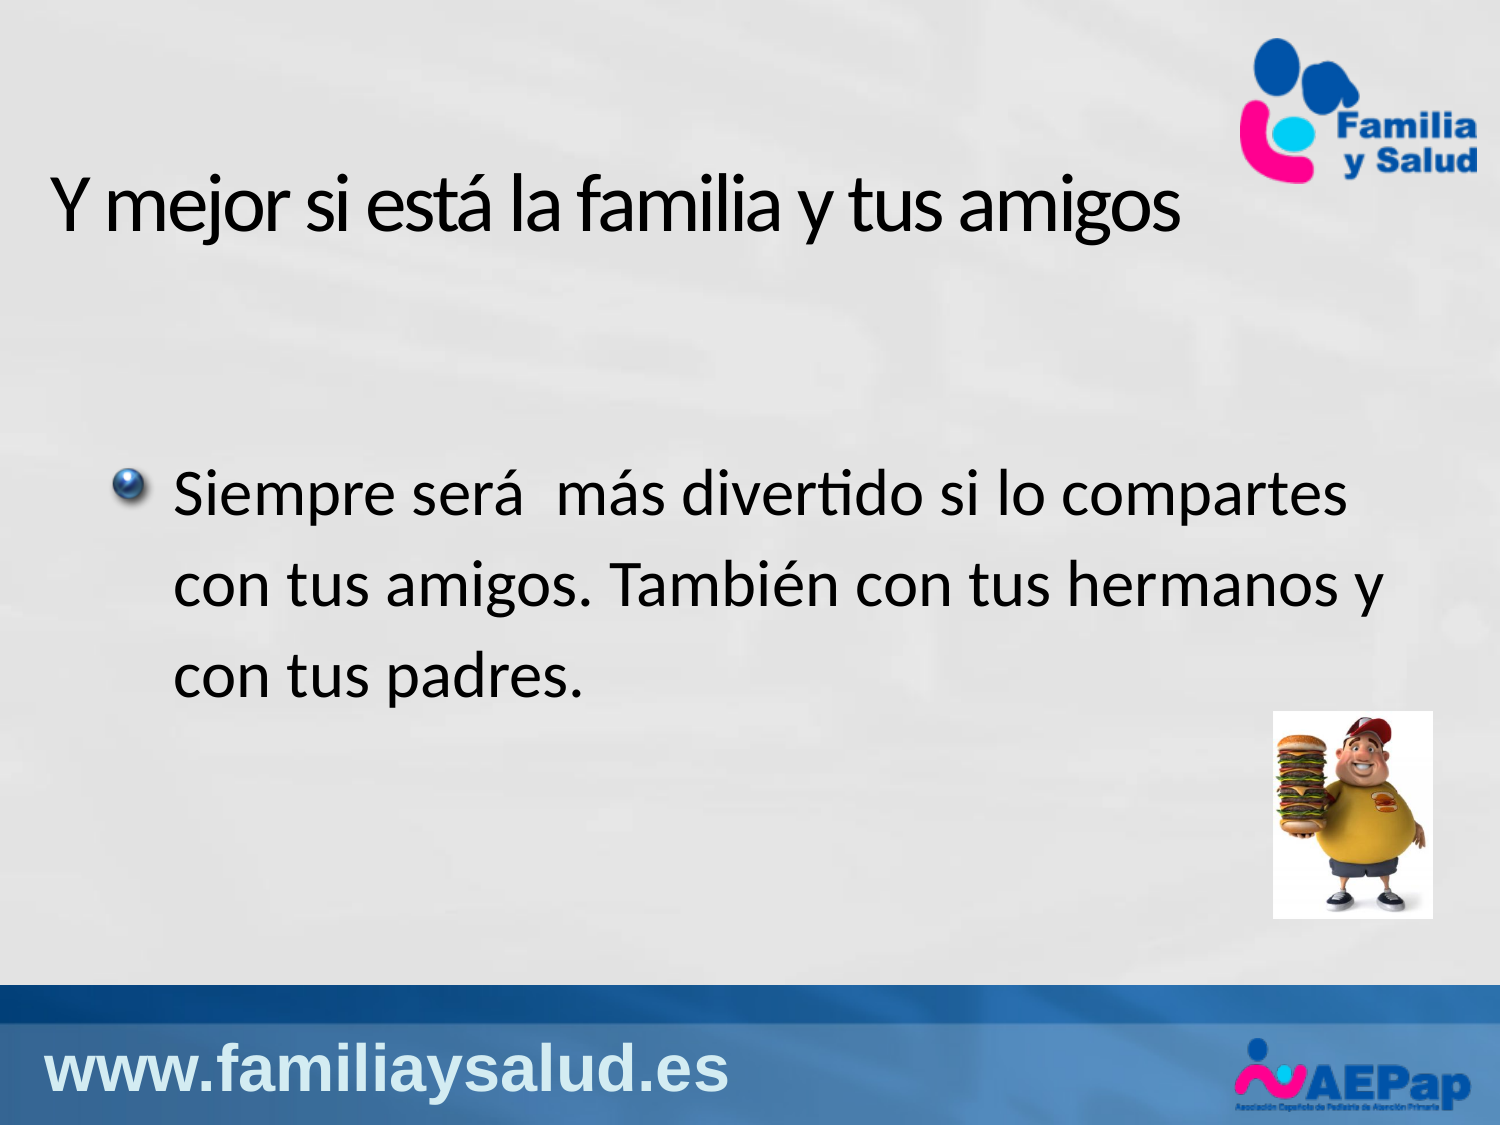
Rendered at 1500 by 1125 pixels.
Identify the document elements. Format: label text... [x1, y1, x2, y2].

picture [0, 0, 1500, 1125]
text_box www.familiaysalud.es [29, 1017, 757, 1113]
title Y mejor si está la familia y tus amigos [50, 159, 1197, 250]
list Siempre será más divertido si lo compartes con tus amigos. También con tus hermanos y con tus padres. [108, 344, 1392, 721]
